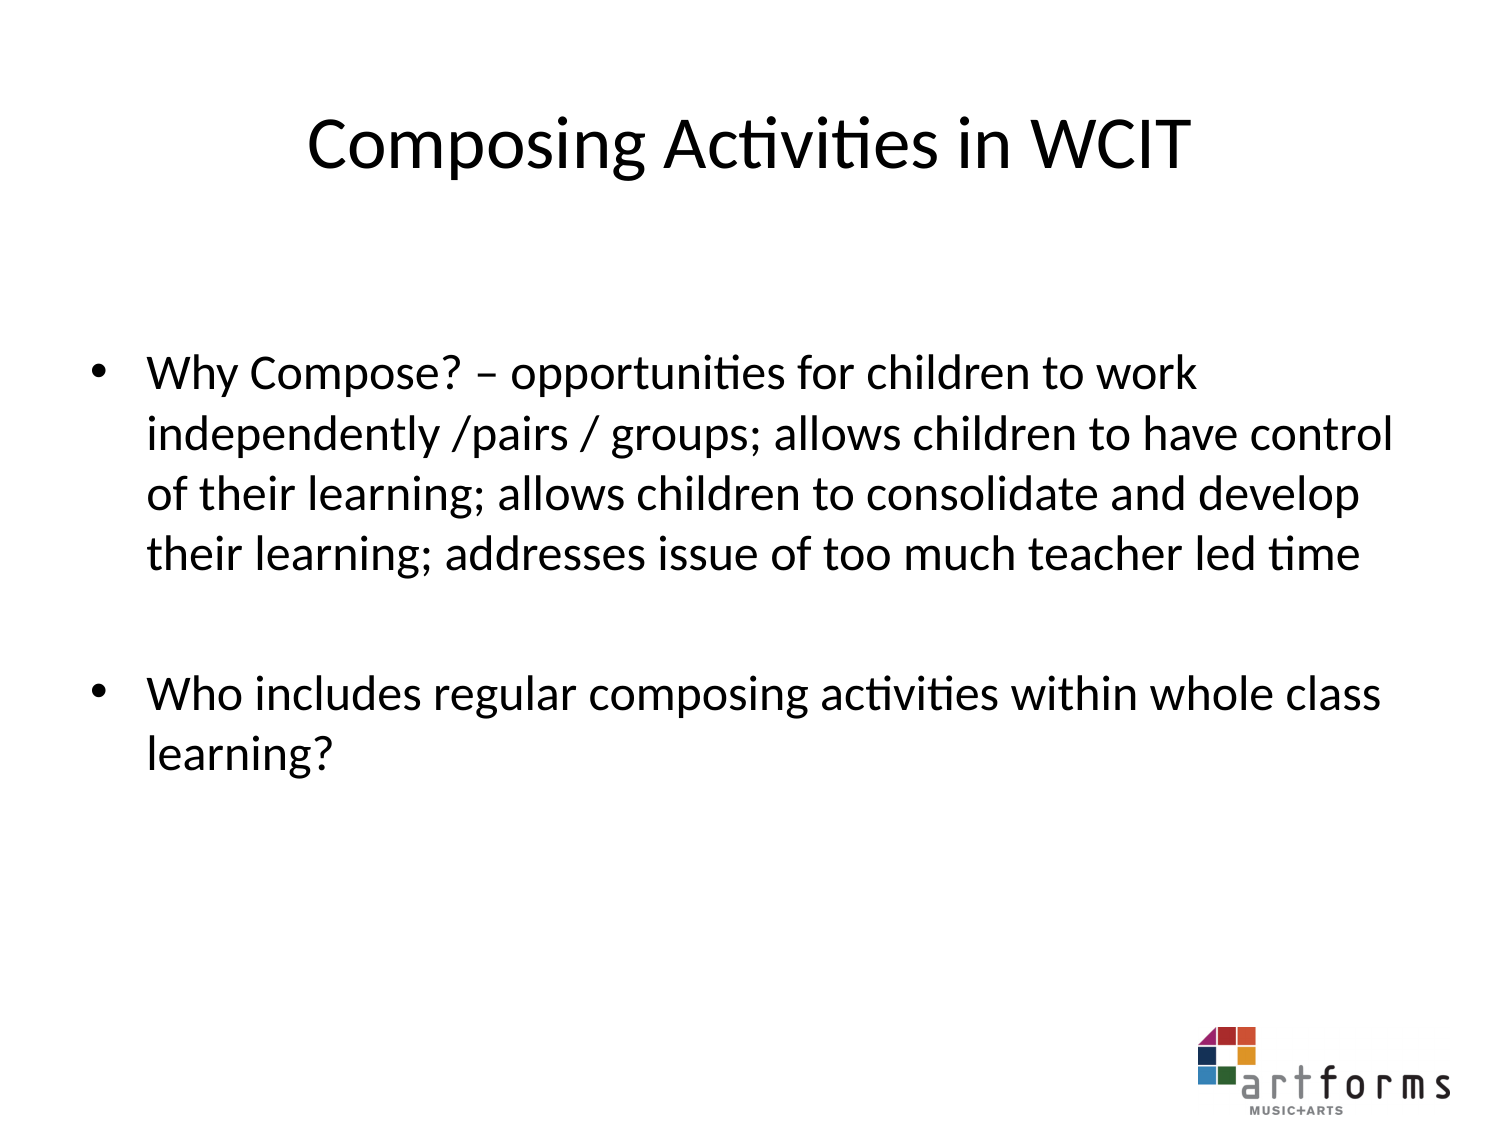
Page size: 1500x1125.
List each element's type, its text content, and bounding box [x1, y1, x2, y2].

title Composing Activities in WCIT [75, 45, 1425, 233]
list Why Compose? – opportunities for children to work independently /pairs / groups; allows children to have control of their learning; allows children to consolidate and develop their learning; addresses issue of too much teacher led time Who includes regular composing activities within whole class learning? [75, 262, 1425, 1005]
picture [1198, 1026, 1450, 1115]
